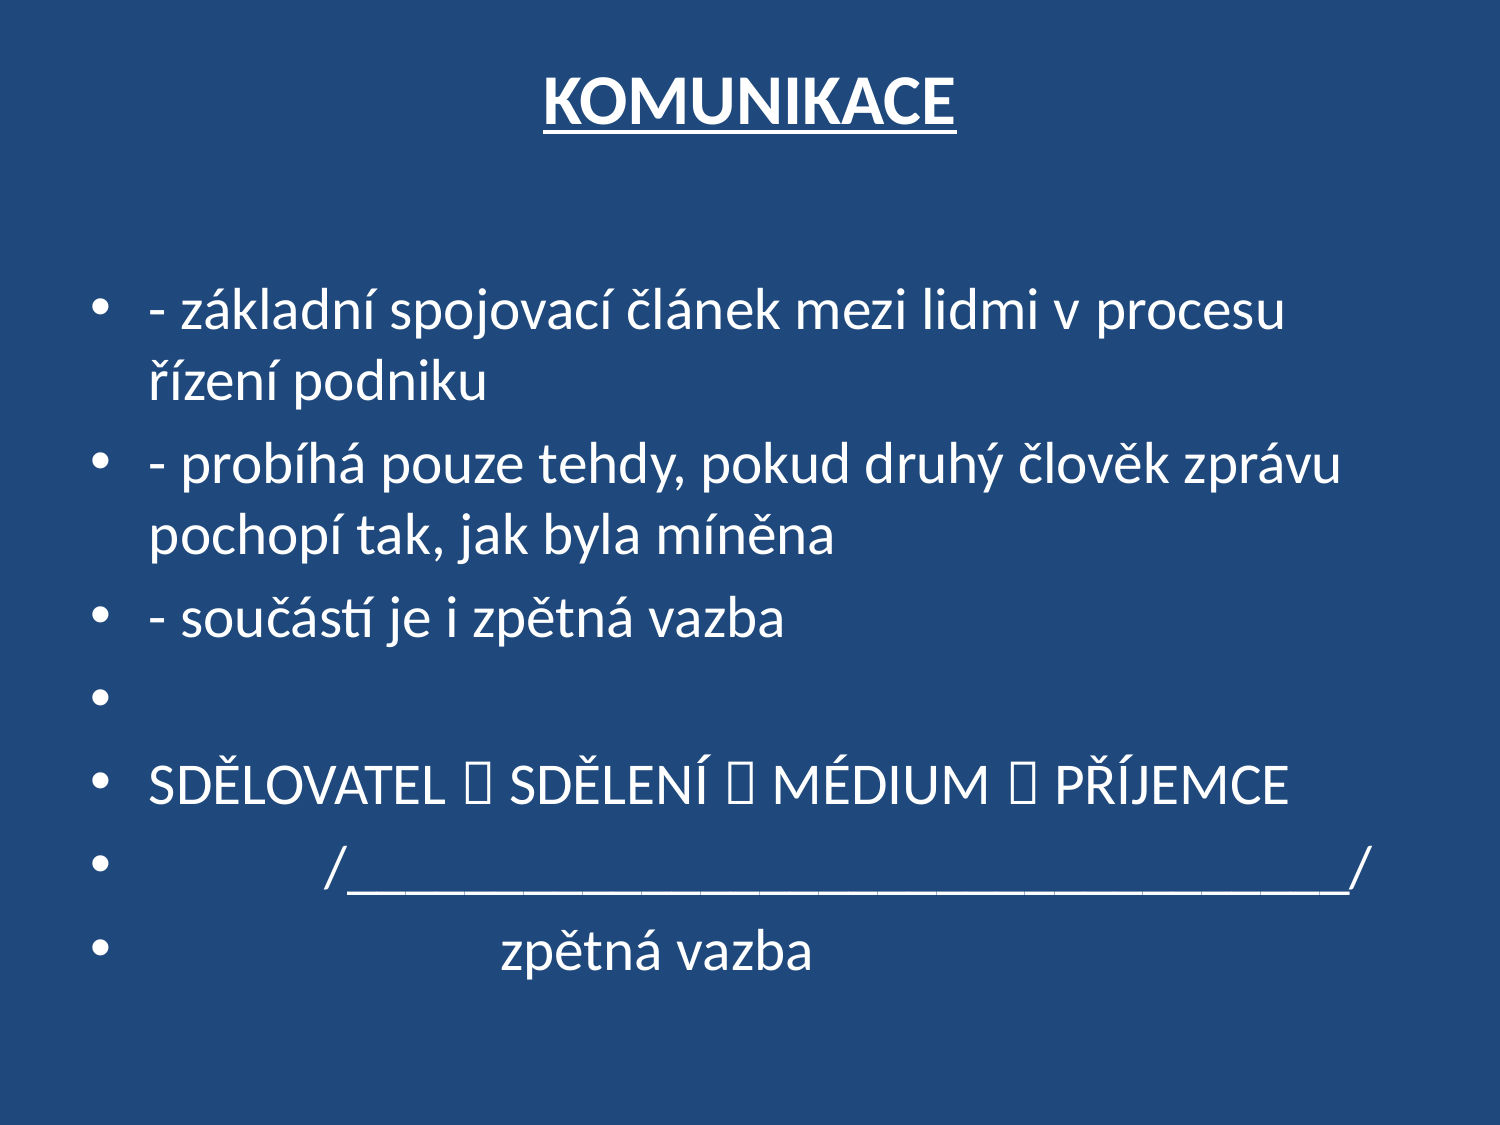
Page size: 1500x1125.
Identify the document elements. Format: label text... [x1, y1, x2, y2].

list - základní spojovací článek mezi lidmi v procesu řízení podniku - probíhá pouze tehdy, pokud druhý člověk zprávu pochopí tak, jak byla míněna - součástí je i zpětná vazba SDĚLOVATEL  SDĚLENÍ  MÉDIUM  PŘÍJEMCE /__________________________________/ zpětná vazba [75, 262, 1425, 1005]
title KOMUNIKACE [75, 45, 1425, 233]
